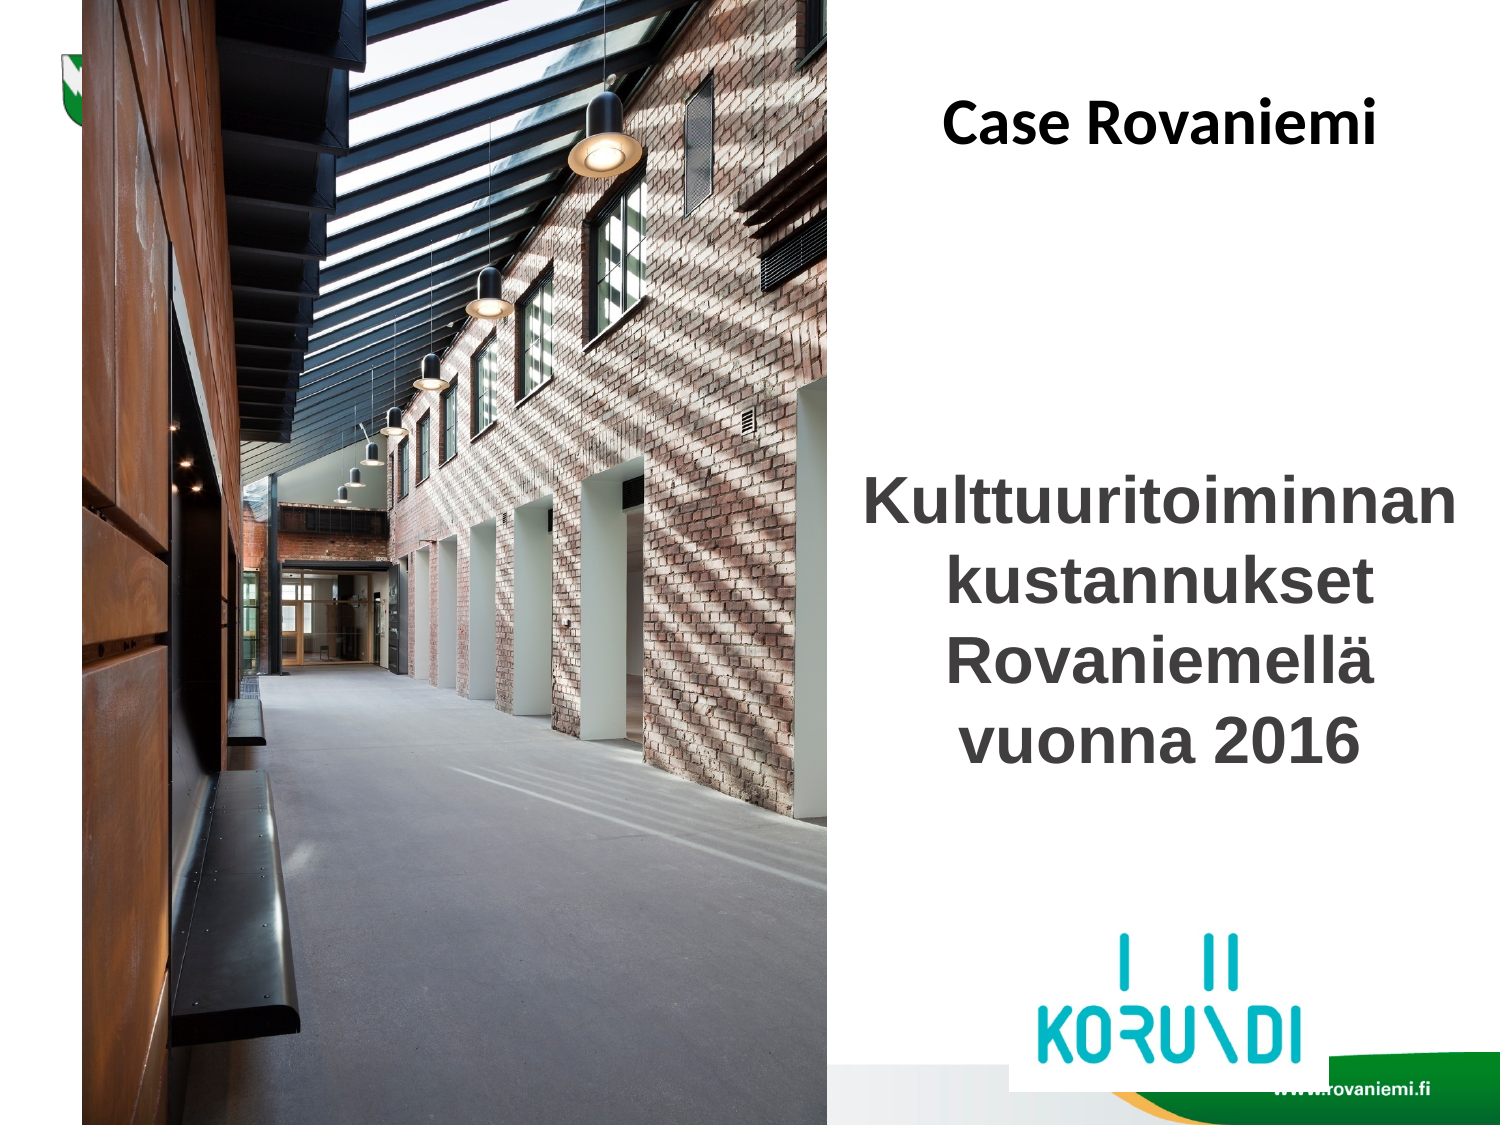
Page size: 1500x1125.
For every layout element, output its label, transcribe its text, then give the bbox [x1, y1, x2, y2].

text_box Case Rovaniemi [831, 70, 1500, 165]
picture [61, 0, 1500, 1125]
title Kulttuuritoiminnan kustannukset Rovaniemellä vuonna 2016 [831, 361, 1500, 873]
